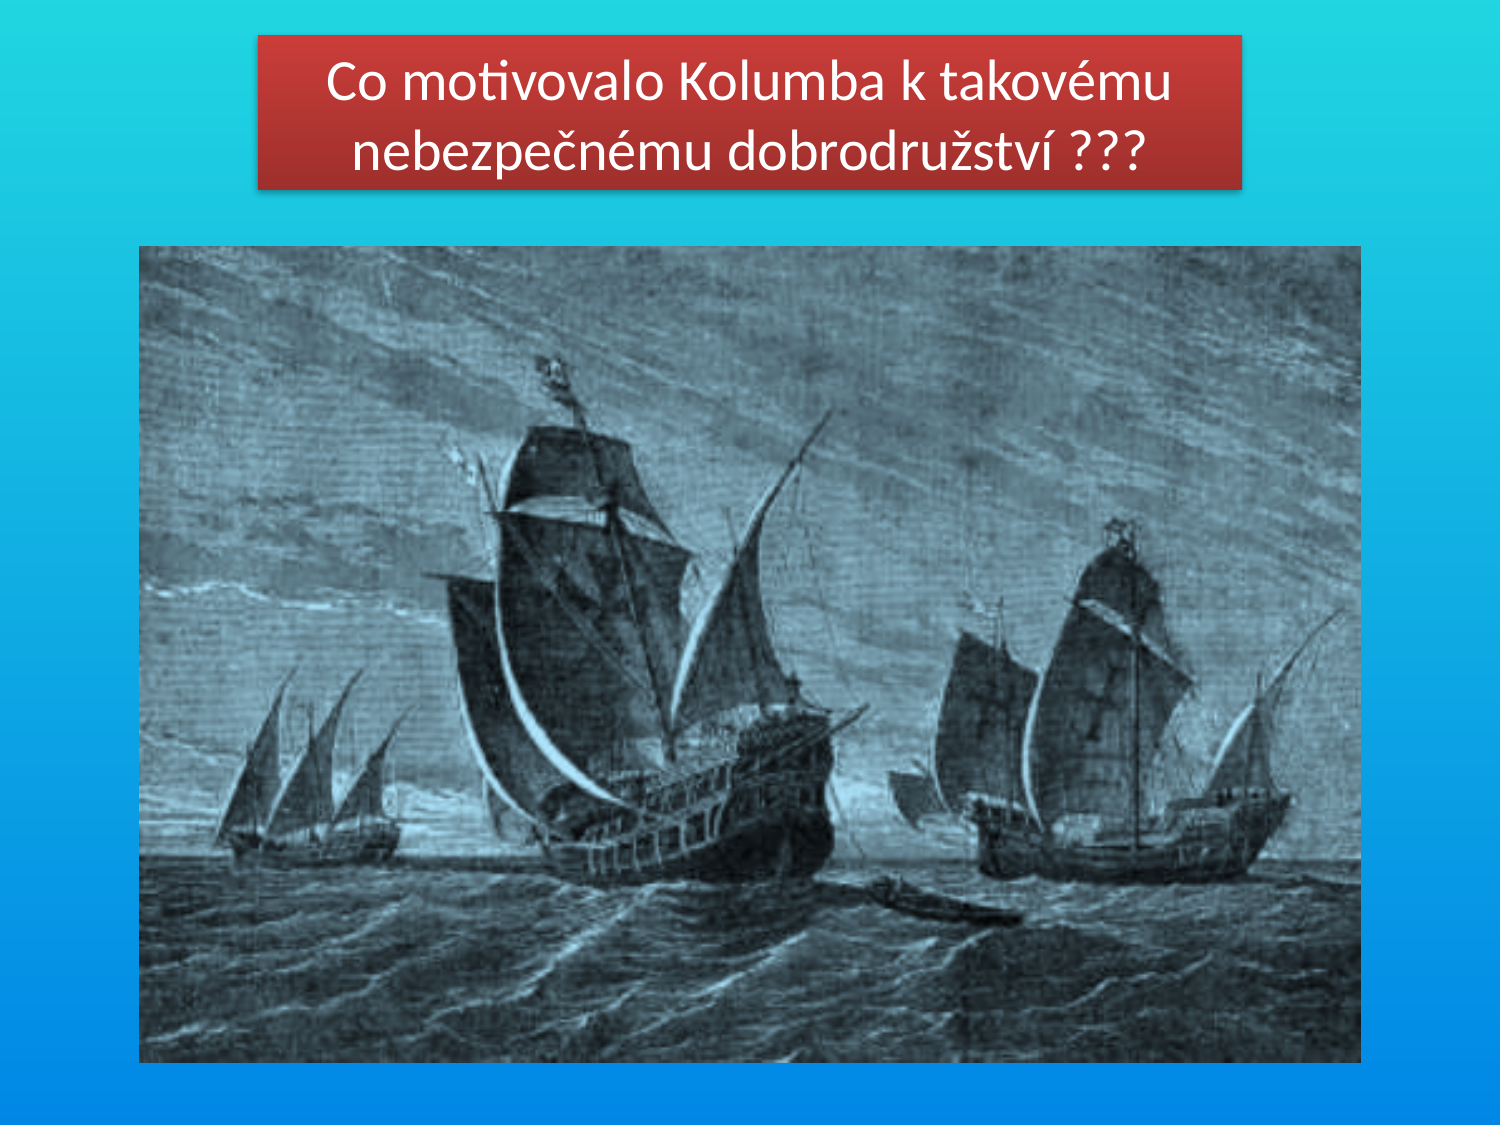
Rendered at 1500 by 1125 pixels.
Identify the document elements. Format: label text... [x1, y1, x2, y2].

text_box Co motivovalo Kolumba k takovému nebezpečnému dobrodružství ??? [257, 35, 1243, 190]
picture [0, 245, 1500, 1063]
picture [134, 891, 138, 902]
